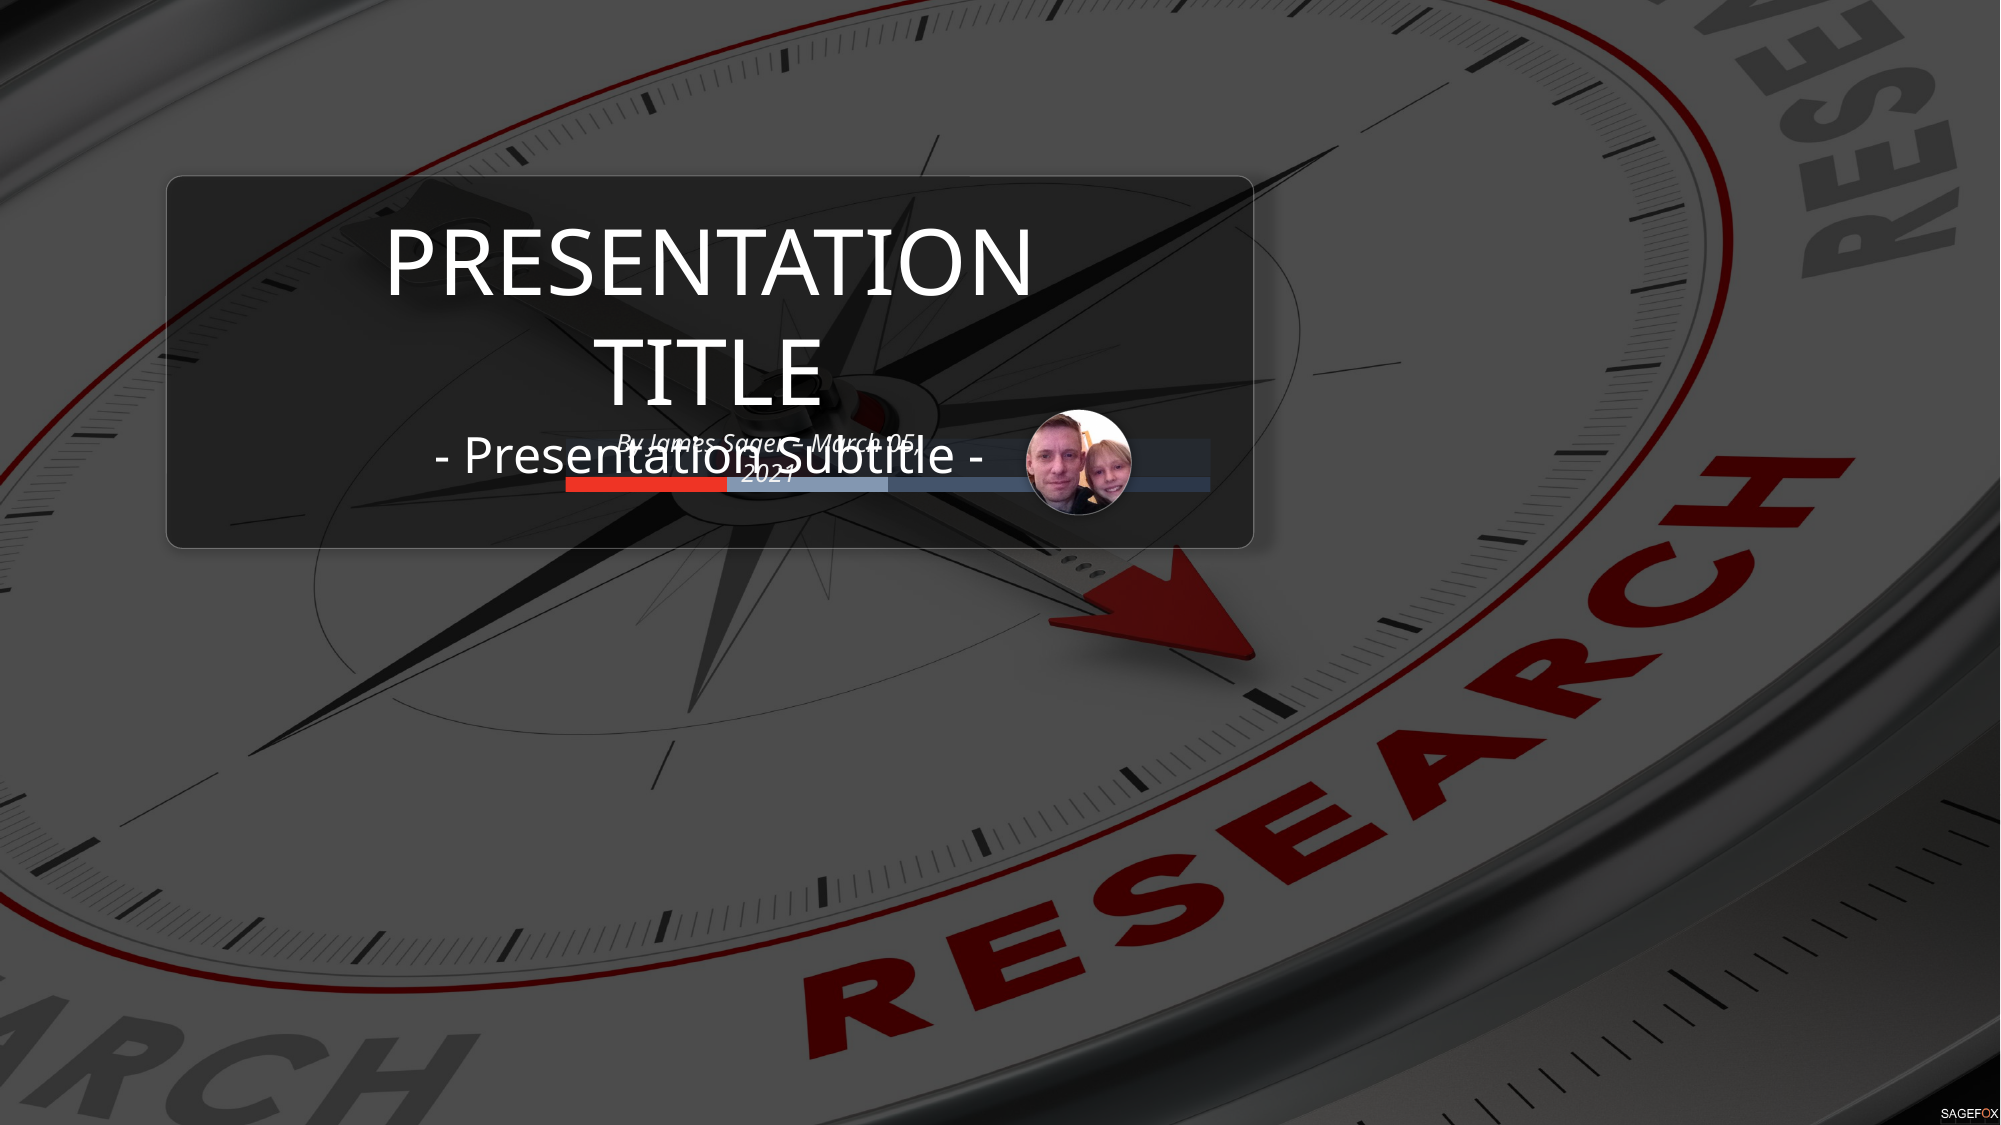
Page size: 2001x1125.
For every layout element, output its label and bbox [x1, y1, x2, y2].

picture [0, 0, 2001, 1125]
text_box [166, 175, 1254, 549]
